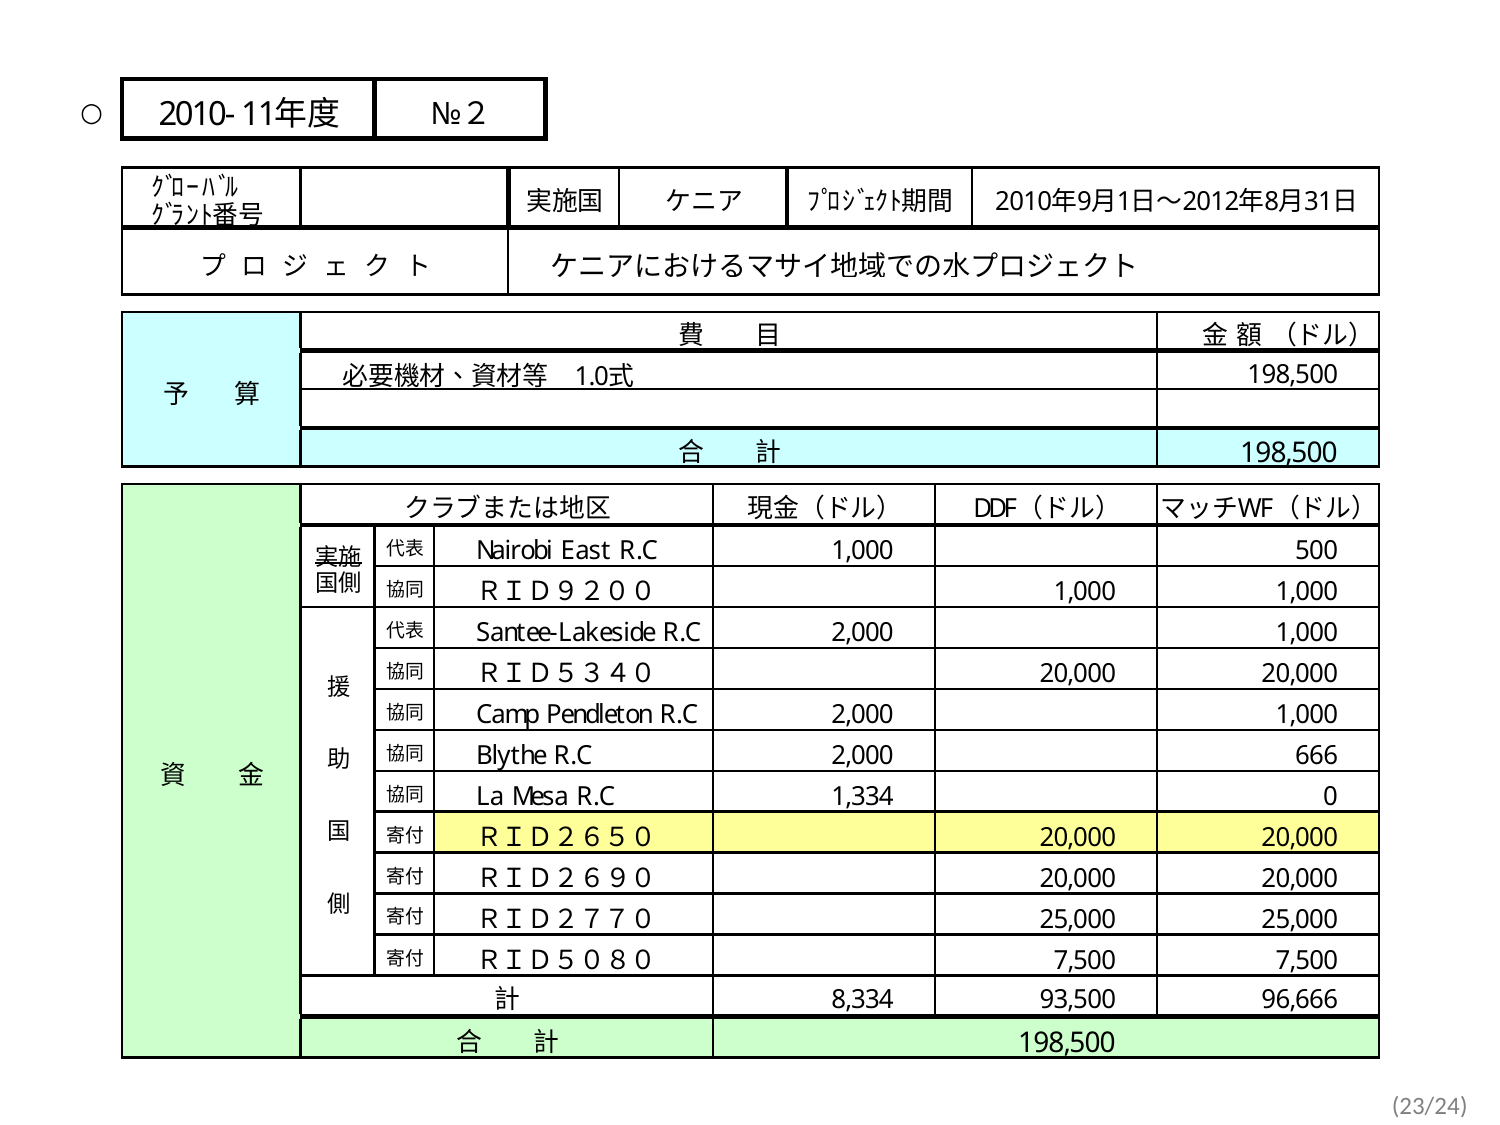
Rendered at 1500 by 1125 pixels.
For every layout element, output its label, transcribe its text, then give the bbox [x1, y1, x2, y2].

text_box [60, 77, 1381, 1059]
text_box (23/24) [1352, 1082, 1483, 1125]
